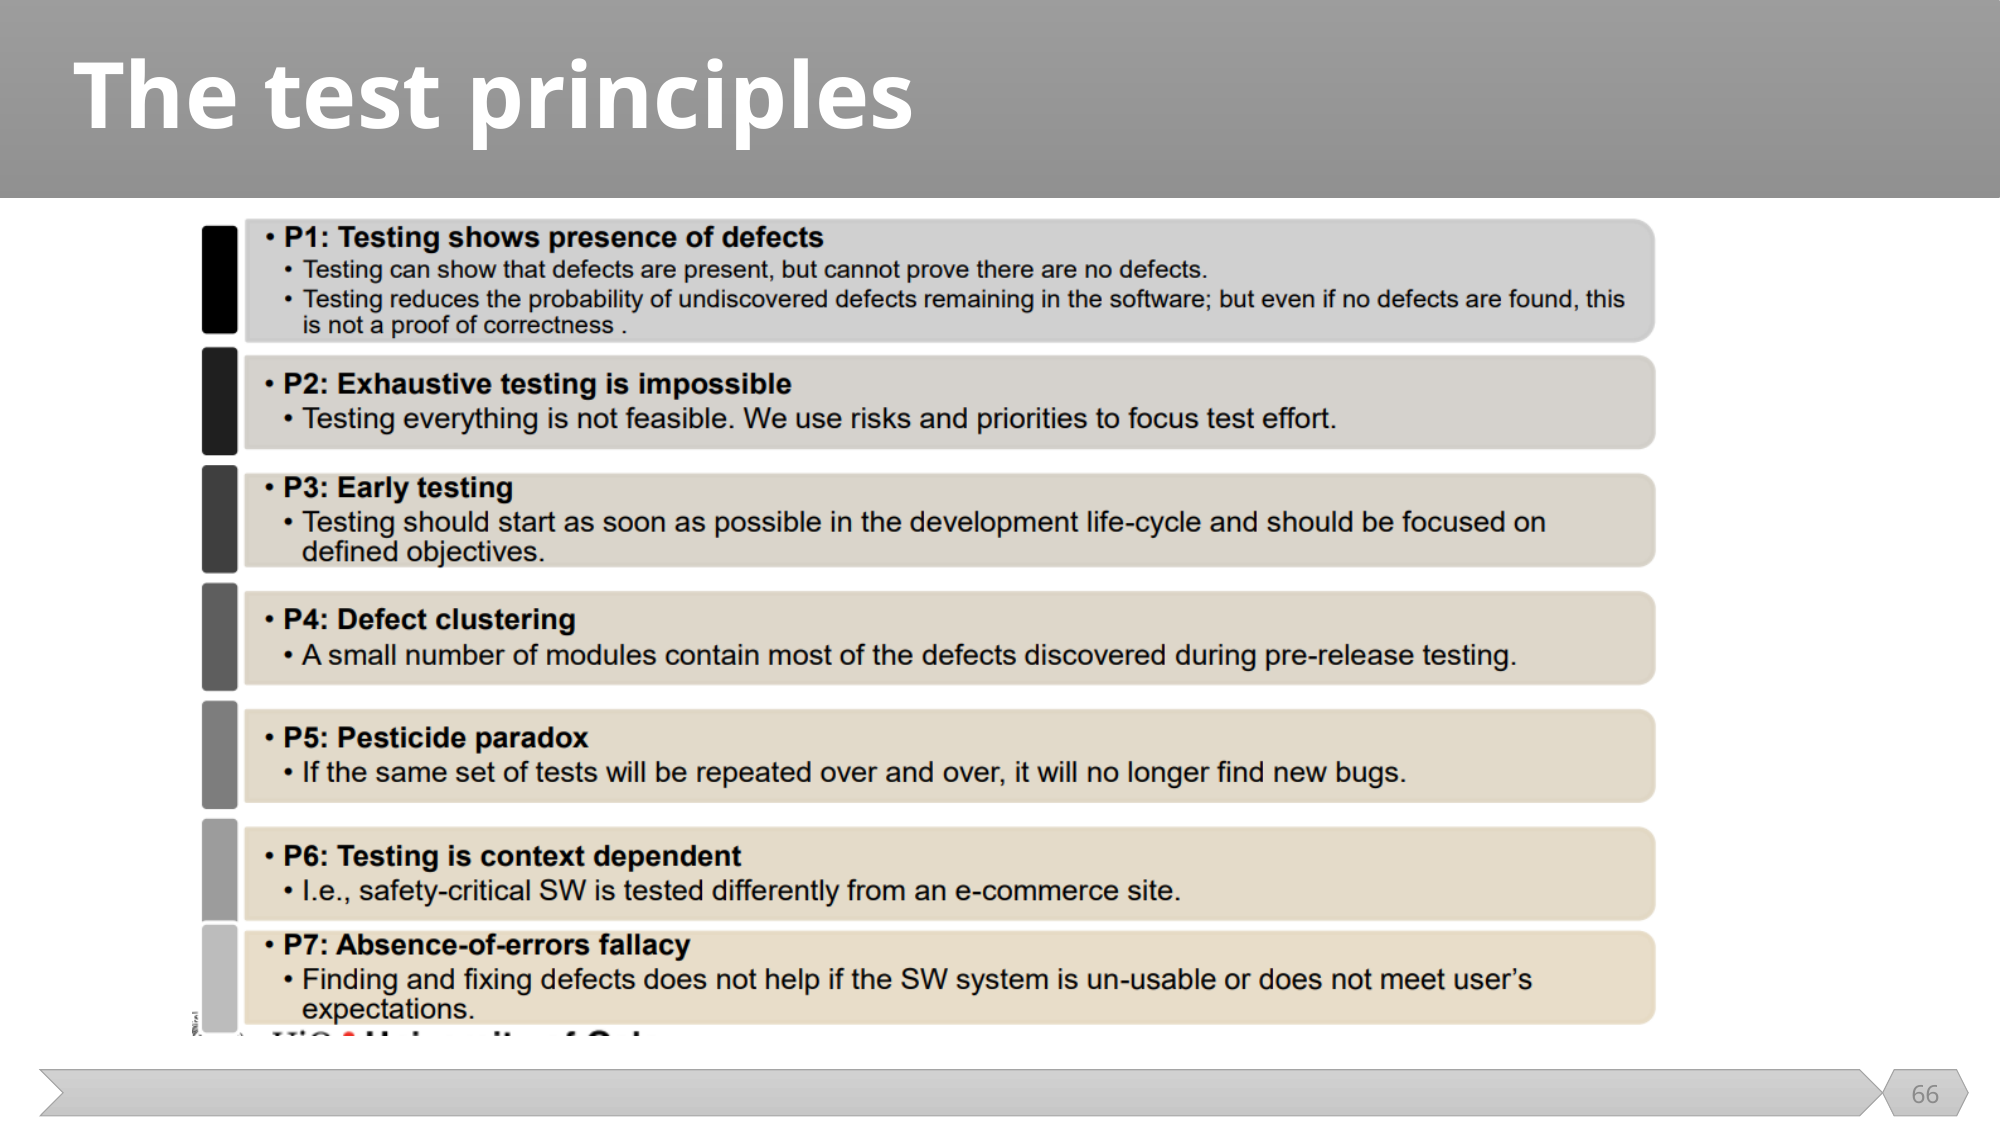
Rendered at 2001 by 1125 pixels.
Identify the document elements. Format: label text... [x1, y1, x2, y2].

slide_number 66 [1882, 1065, 1969, 1125]
title The test principles [56, 0, 1969, 199]
picture [192, 214, 1675, 1036]
